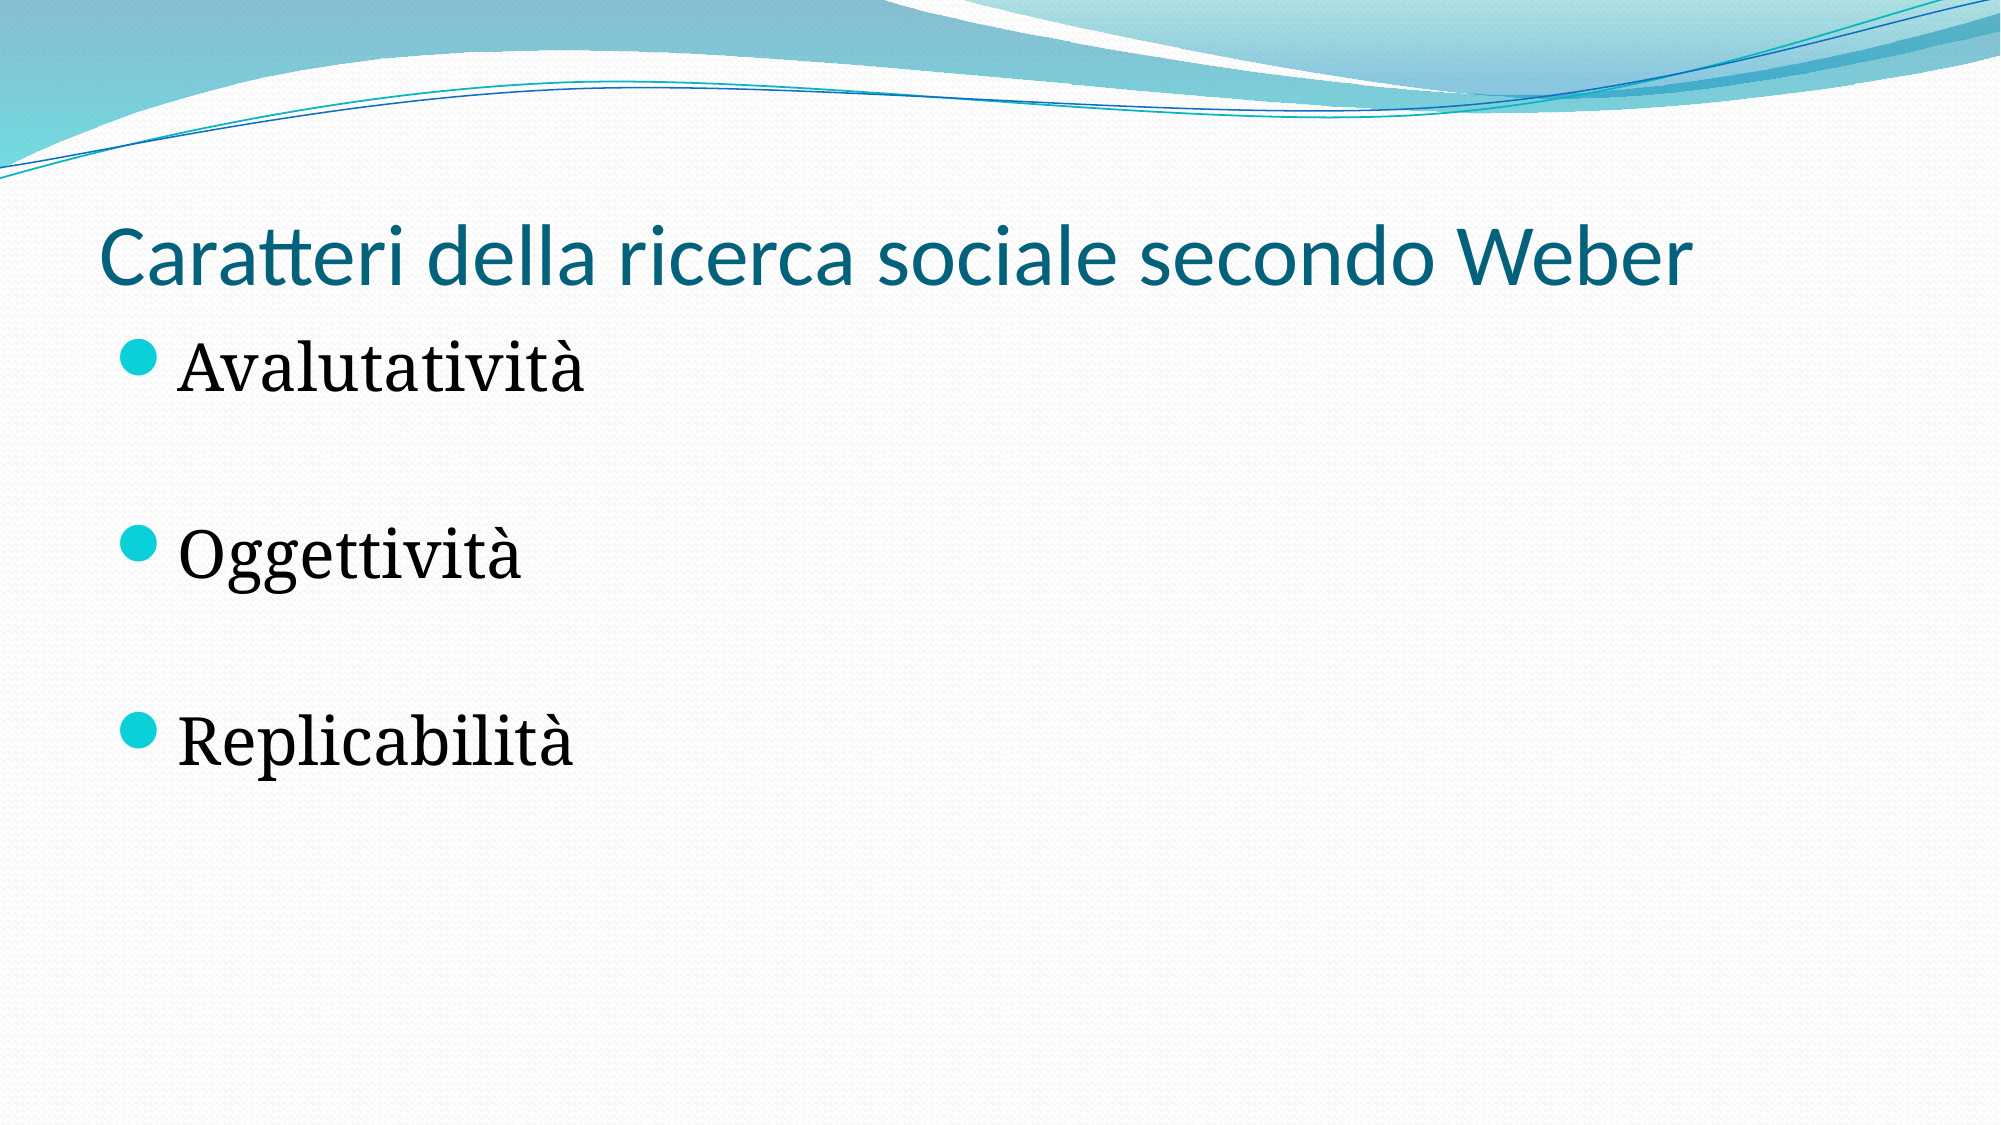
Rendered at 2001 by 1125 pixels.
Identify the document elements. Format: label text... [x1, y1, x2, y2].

title Caratteri della ricerca sociale secondo Weber [99, 115, 1900, 303]
list Avalutatività Oggettività Replicabilità [99, 317, 1900, 1038]
